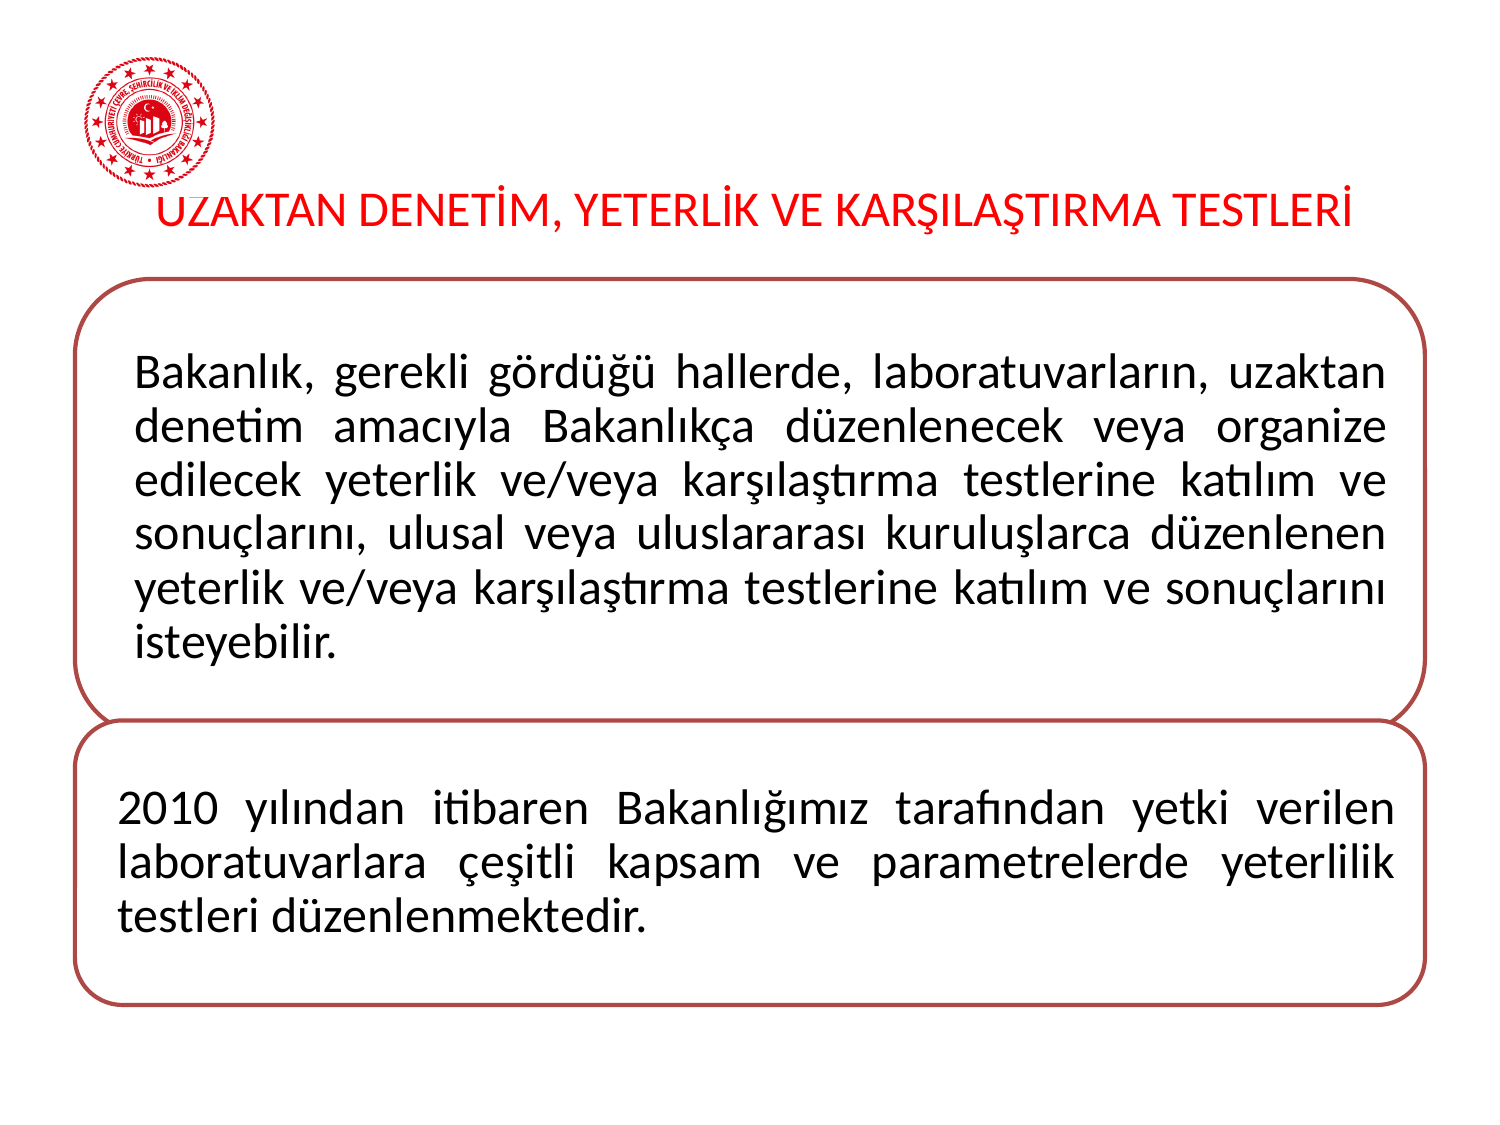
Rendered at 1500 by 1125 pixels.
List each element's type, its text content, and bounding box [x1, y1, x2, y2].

title UZAKTAN DENETİM, YETERLİK VE KARŞILAŞTIRMA TESTLERİ [80, 149, 1431, 338]
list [74, 262, 1426, 1006]
picture [69, 49, 230, 197]
